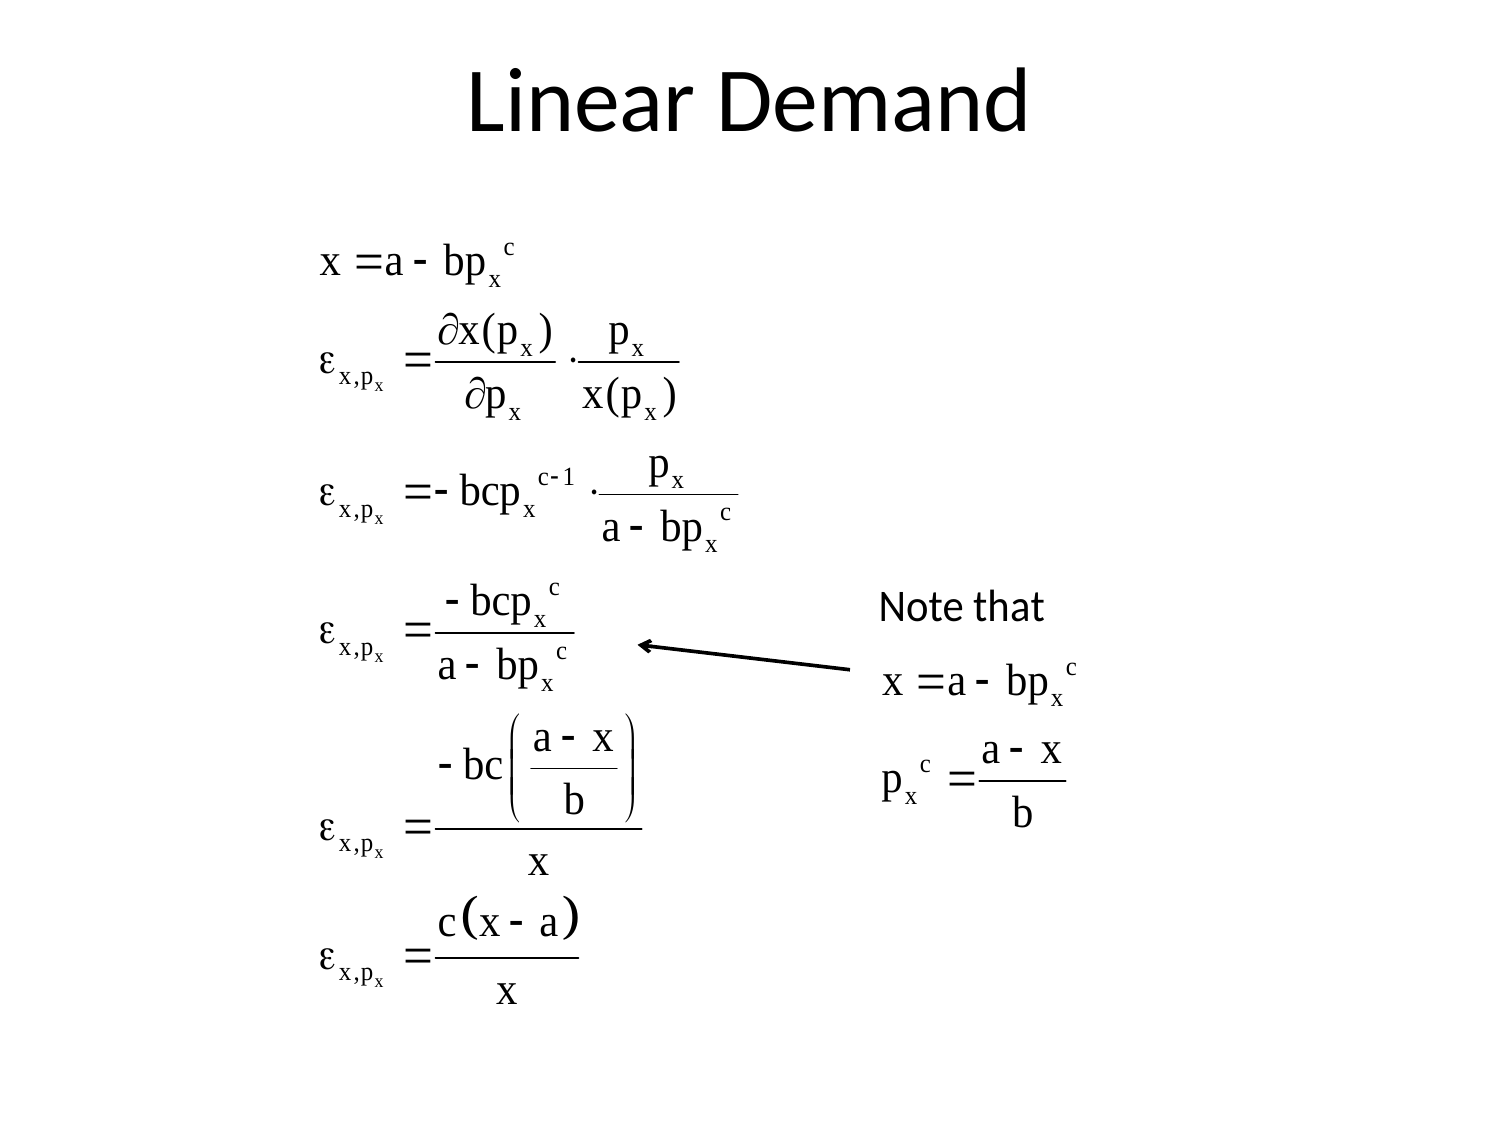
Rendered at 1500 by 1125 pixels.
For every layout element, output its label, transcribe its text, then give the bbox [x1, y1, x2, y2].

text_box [312, 224, 747, 1016]
title Linear Demand [112, 37, 1388, 167]
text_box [637, 644, 851, 670]
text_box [874, 582, 1089, 839]
